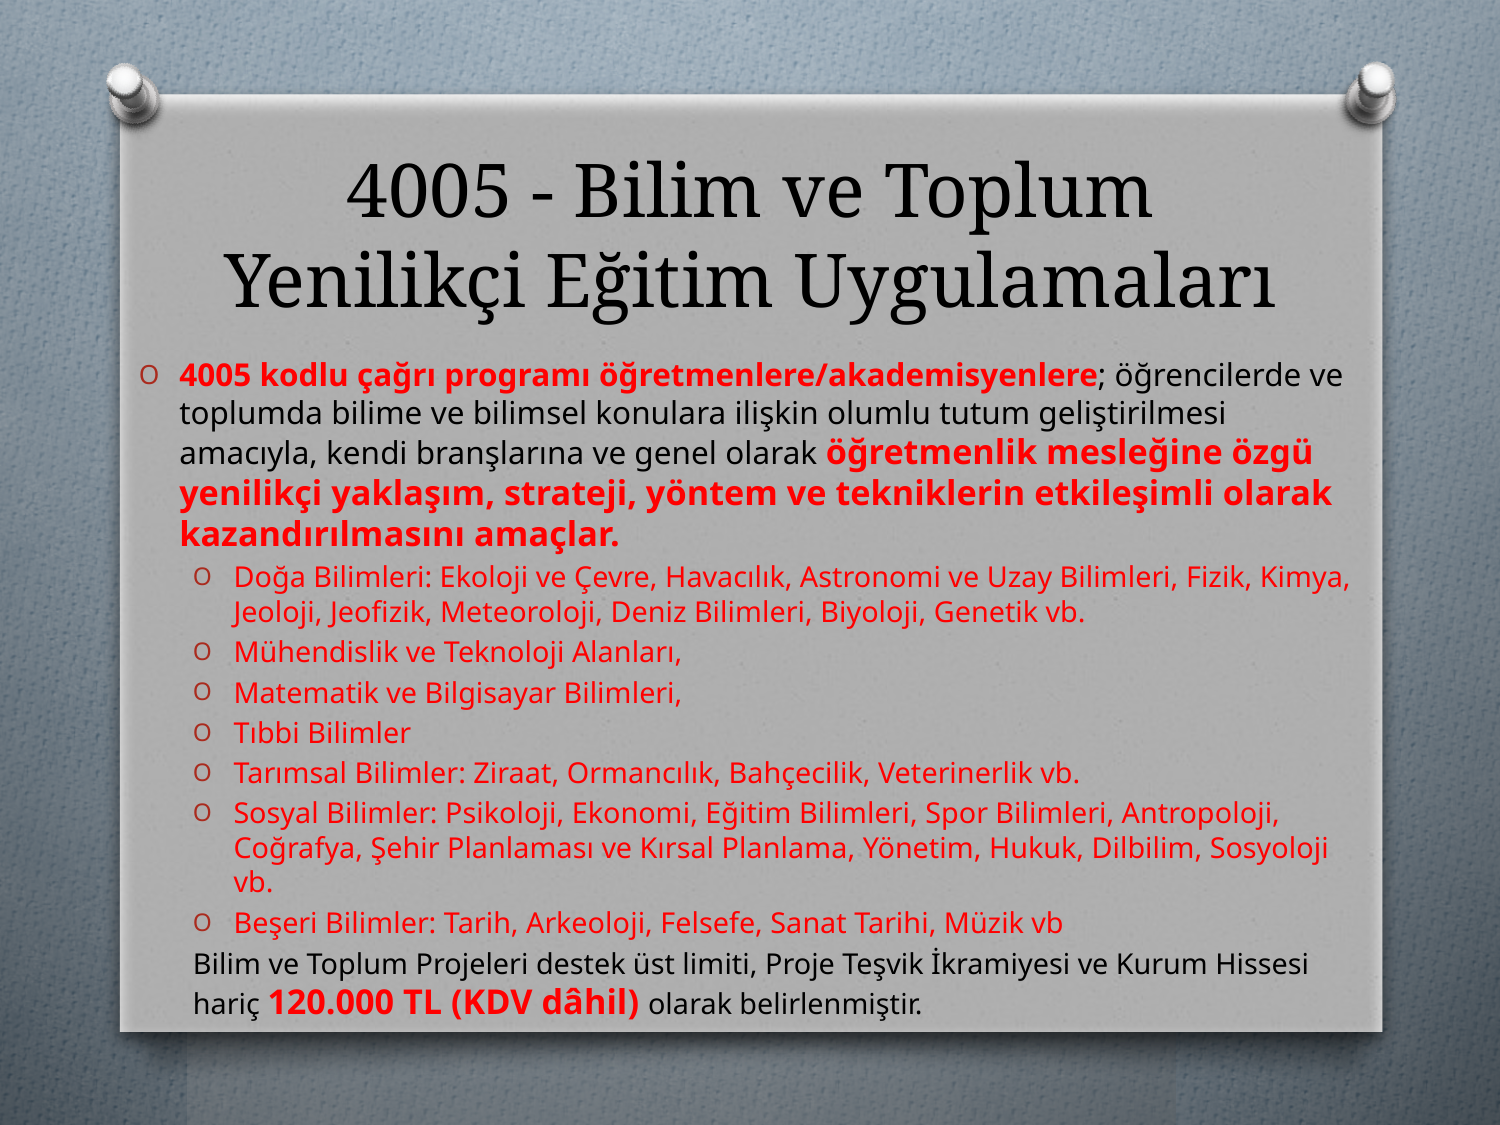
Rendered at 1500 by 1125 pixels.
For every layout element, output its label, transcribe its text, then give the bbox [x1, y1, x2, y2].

picture [1317, 35, 1439, 156]
title 4005 - Bilim ve Toplum Yenilikçi Eğitim Uygulamaları [179, 134, 1323, 332]
list 4005 kodlu çağrı programı öğretmenlere/akademisyenlere; öğrencilerde ve toplumda bilime ve bilimsel konulara ilişkin olumlu tutum geliştirilmesi amacıyla, kendi branşlarına ve genel olarak öğretmenlik mesleğine özgü yenilikçi yaklaşım, strateji, yöntem ve tekniklerin etkileşimli olarak kazandırılmasını amaçlar. Doğa Bilimleri: Ekoloji ve Çevre, Havacılık, Astronomi ve Uzay Bilimleri, Fizik, Kimya, Jeoloji, Jeofizik, Meteoroloji, Deniz Bilimleri, Biyoloji, Genetik vb. Mühendislik ve Teknoloji Alanları, Matematik ve Bilgisayar Bilimleri, Tıbbi Bilimler Tarımsal Bilimler: Ziraat, Ormancılık, Bahçecilik, Veterinerlik vb. Sosyal Bilimler: Psikoloji, Ekonomi, Eğitim Bilimleri, Spor Bilimleri, Antropoloji, Coğrafya, Şehir Planlaması ve Kırsal Planlama, Yönetim, Hukuk, Dilbilim, Sosyoloji vb. Beşeri Bilimler: Tarih, Arkeoloji, Felsefe, Sanat Tarihi, Müzik vb Bilim ve Toplum Projeleri destek üst limiti, Proje Teşvik İkramiyesi ve Kurum Hissesi hariç 120.000 TL (KDV dâhil) olarak belirlenmiştir. [123, 347, 1376, 1035]
picture [75, 29, 198, 153]
